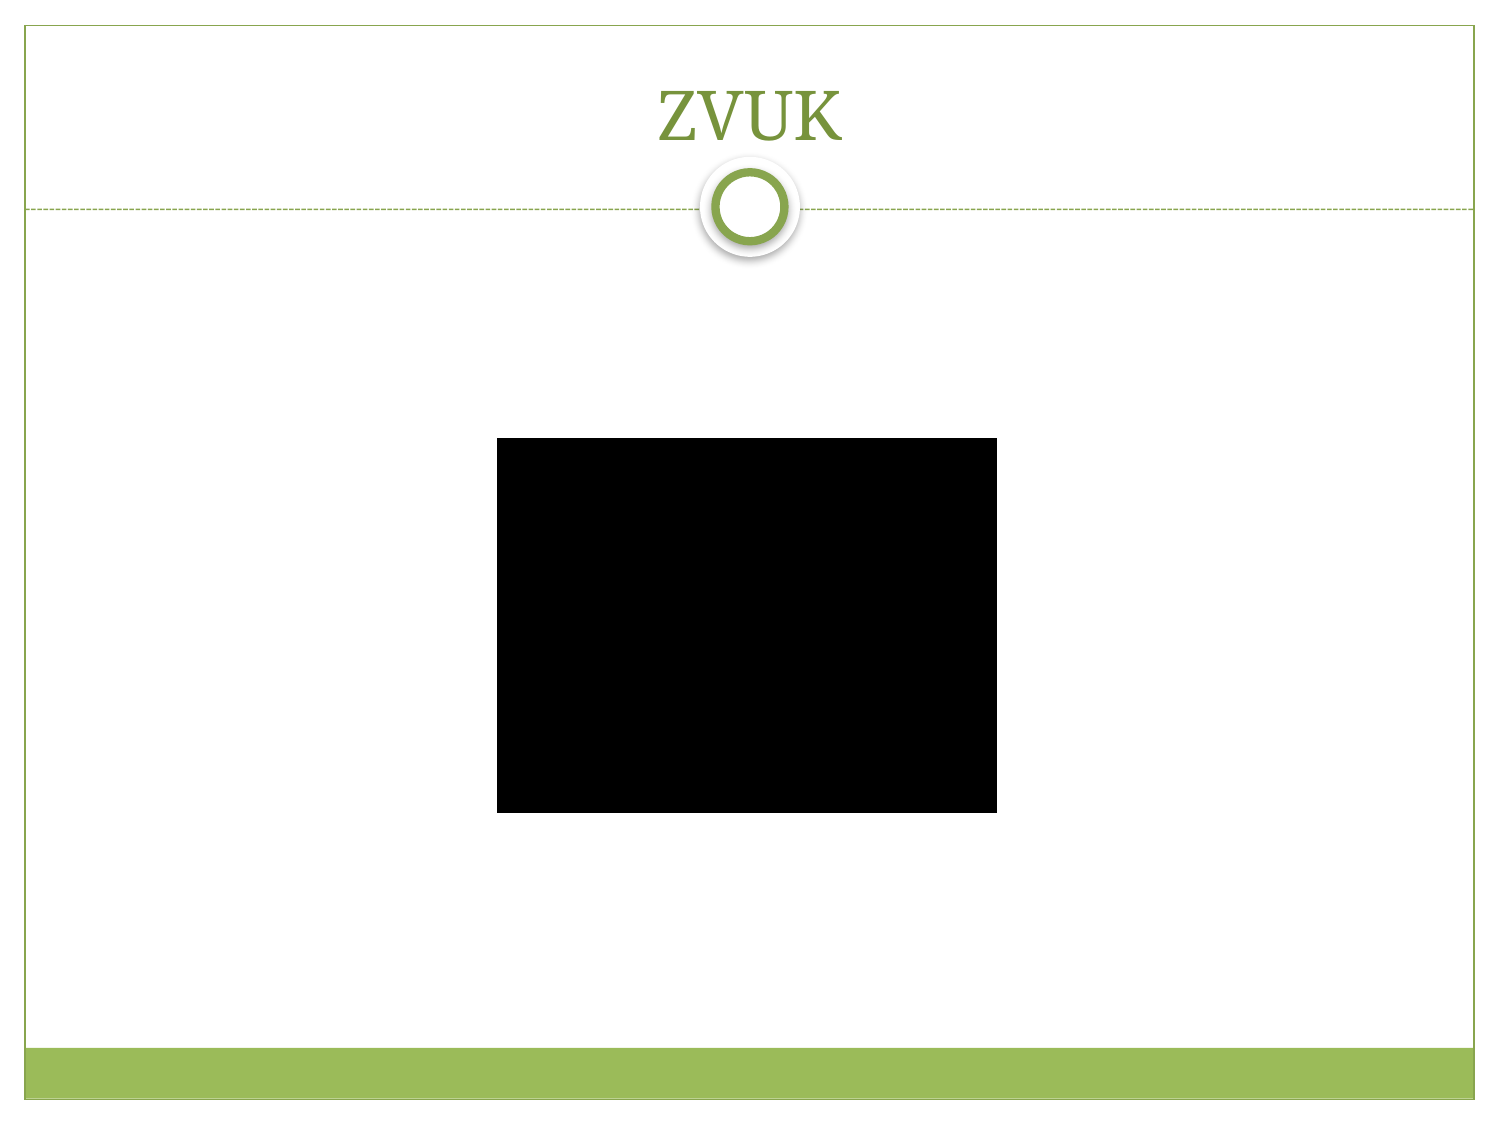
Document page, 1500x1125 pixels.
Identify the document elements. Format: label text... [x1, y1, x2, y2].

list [496, 437, 998, 814]
title ZVUK [49, 37, 1450, 162]
